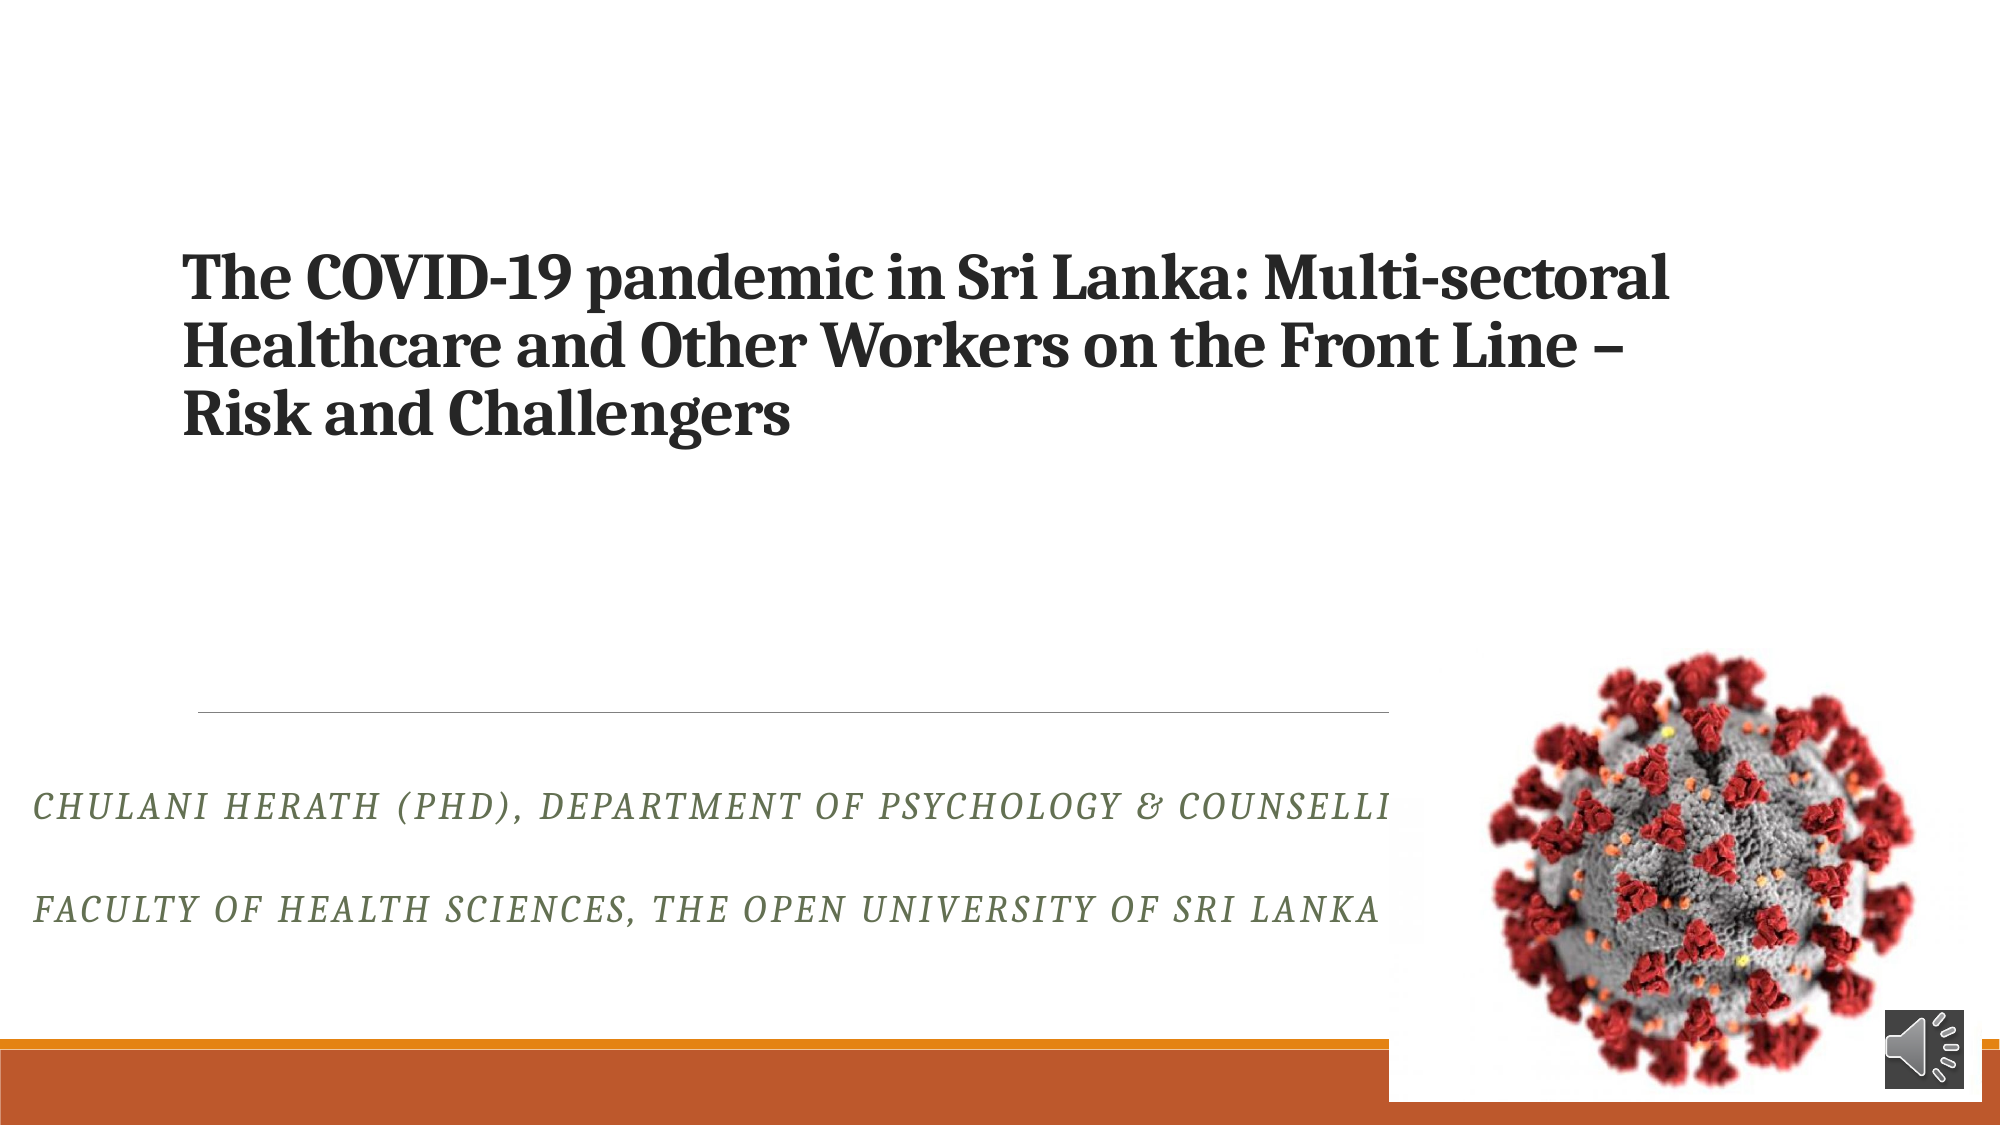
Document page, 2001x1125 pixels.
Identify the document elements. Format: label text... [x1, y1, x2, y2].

picture [1389, 647, 1983, 1103]
title The COVID-19 pandemic in Sri Lanka: Multi-sectoral Healthcare and Other Workers on the Front Line – Risk and Challengers [167, 184, 1750, 457]
subtitle Chulani Herath (PhD), Department of Psychology & Counselling, Faculty of Health Sciences, The Open University of Sri Lanka [18, 750, 1386, 941]
